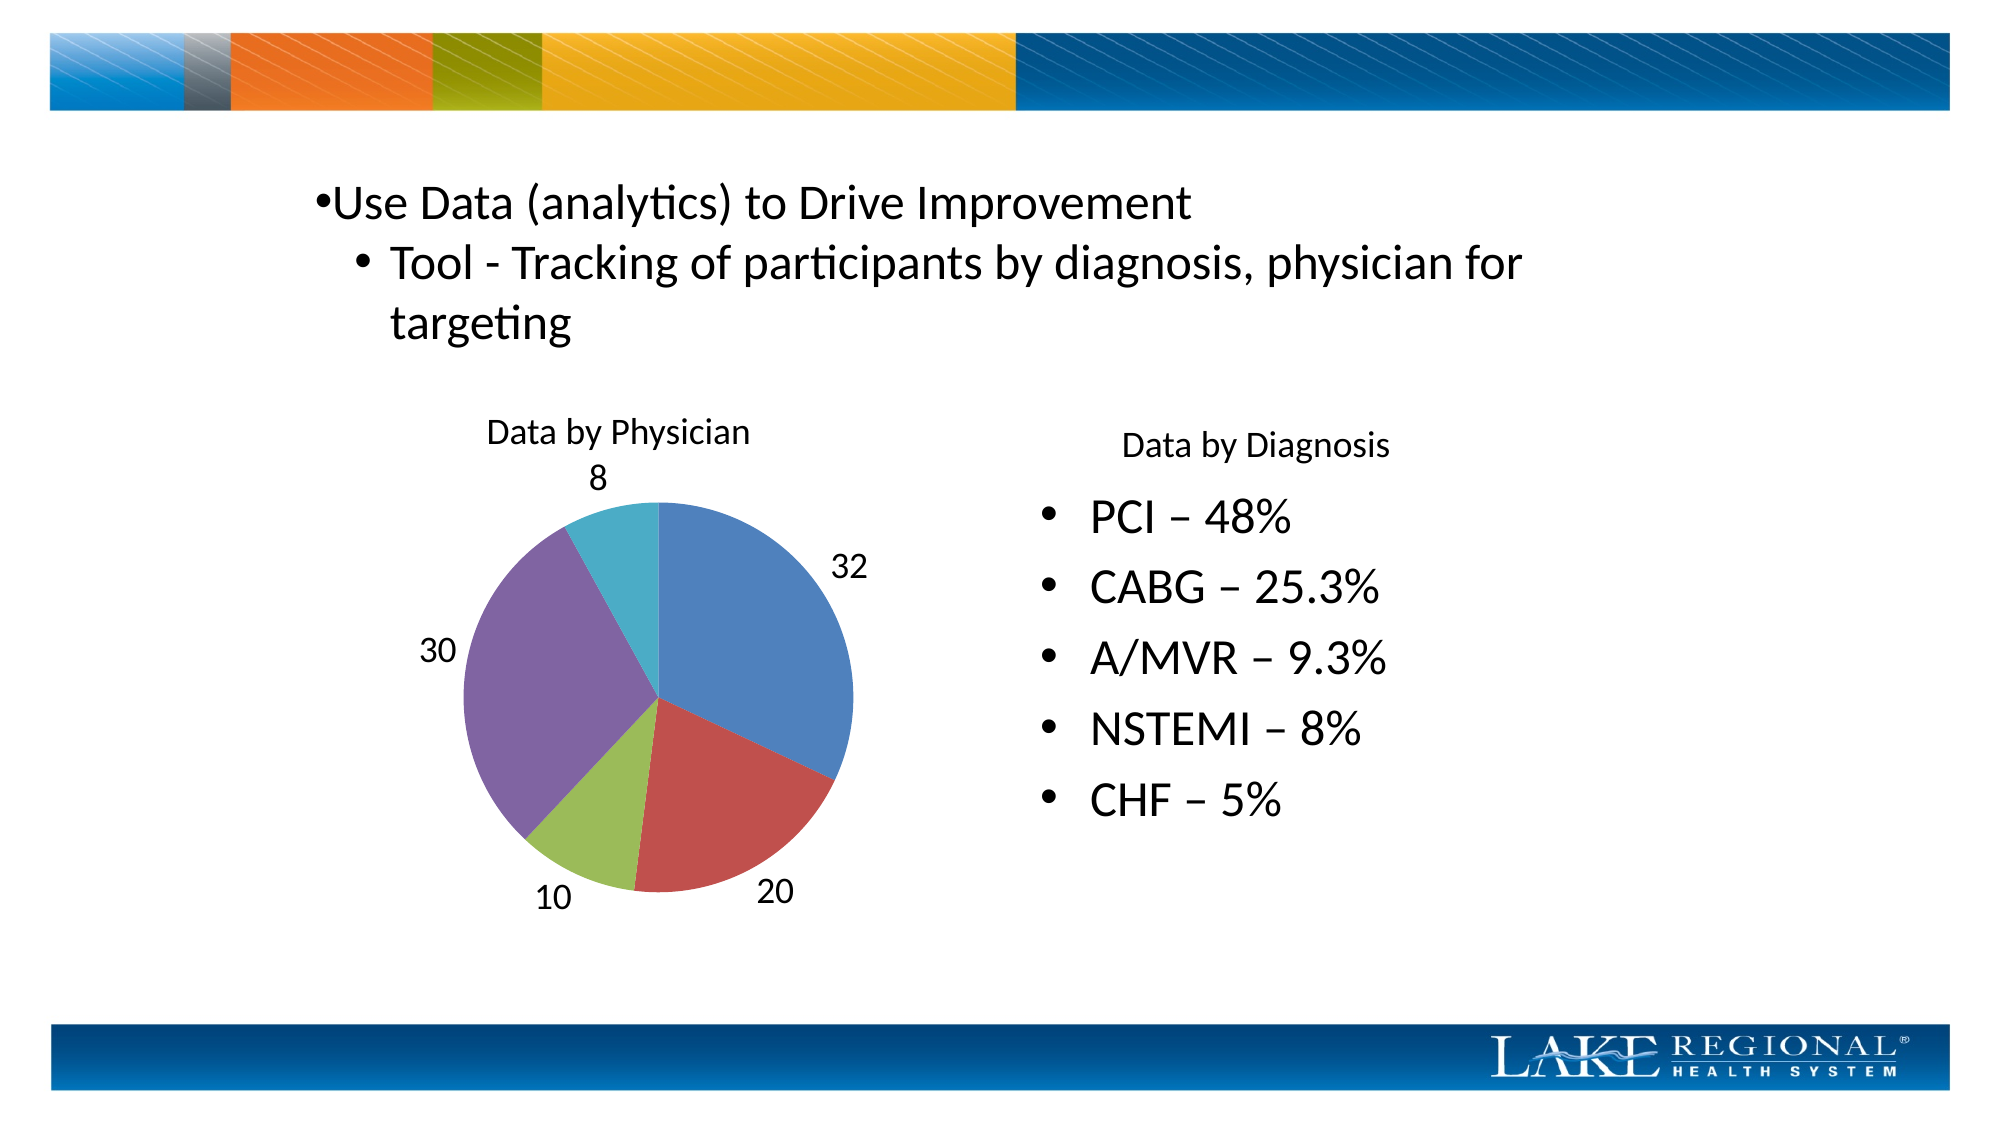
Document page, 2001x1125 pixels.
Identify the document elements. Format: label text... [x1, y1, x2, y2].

text_box Data by Diagnosis [937, 412, 1575, 473]
chart [349, 449, 951, 938]
text_box Data by Physician [300, 399, 938, 460]
text_box Use Data (analytics) to Drive Improvement Tool - Tracking of participants by diagnosis, physician for targeting [300, 162, 1688, 538]
list PCI – 48% CABG – 25.3% A/MVR – 9.3% NSTEMI – 8% CHF – 5% [1025, 474, 1613, 838]
picture [29, 0, 1971, 1125]
